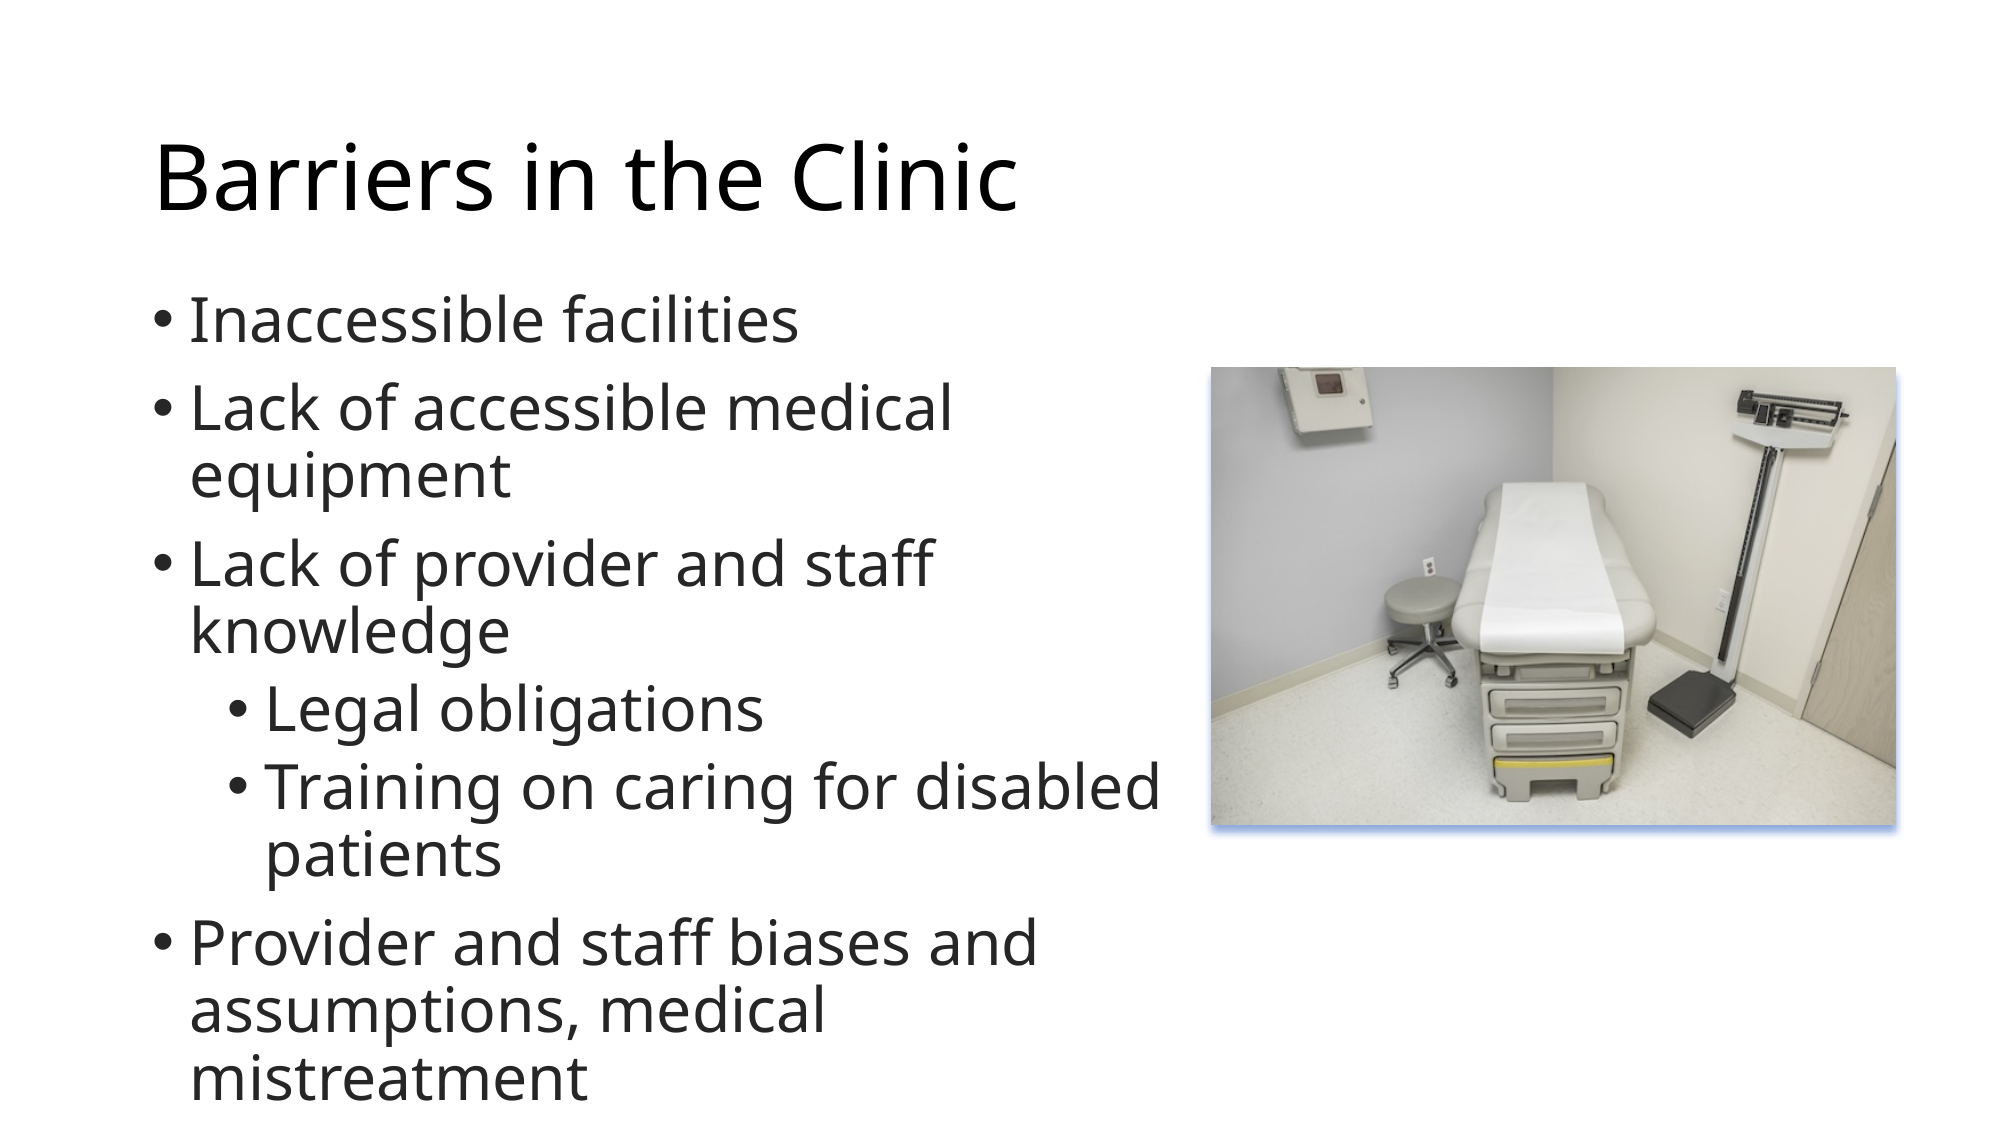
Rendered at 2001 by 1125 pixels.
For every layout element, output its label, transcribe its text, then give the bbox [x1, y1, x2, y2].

title Barriers in the Clinic [137, 72, 1863, 290]
picture [1211, 367, 1896, 825]
list Inaccessible facilities Lack of accessible medical equipment Lack of provider and staff knowledge Legal obligations Training on caring for disabled patients Provider and staff biases and assumptions, medical mistreatment [137, 280, 1211, 1087]
